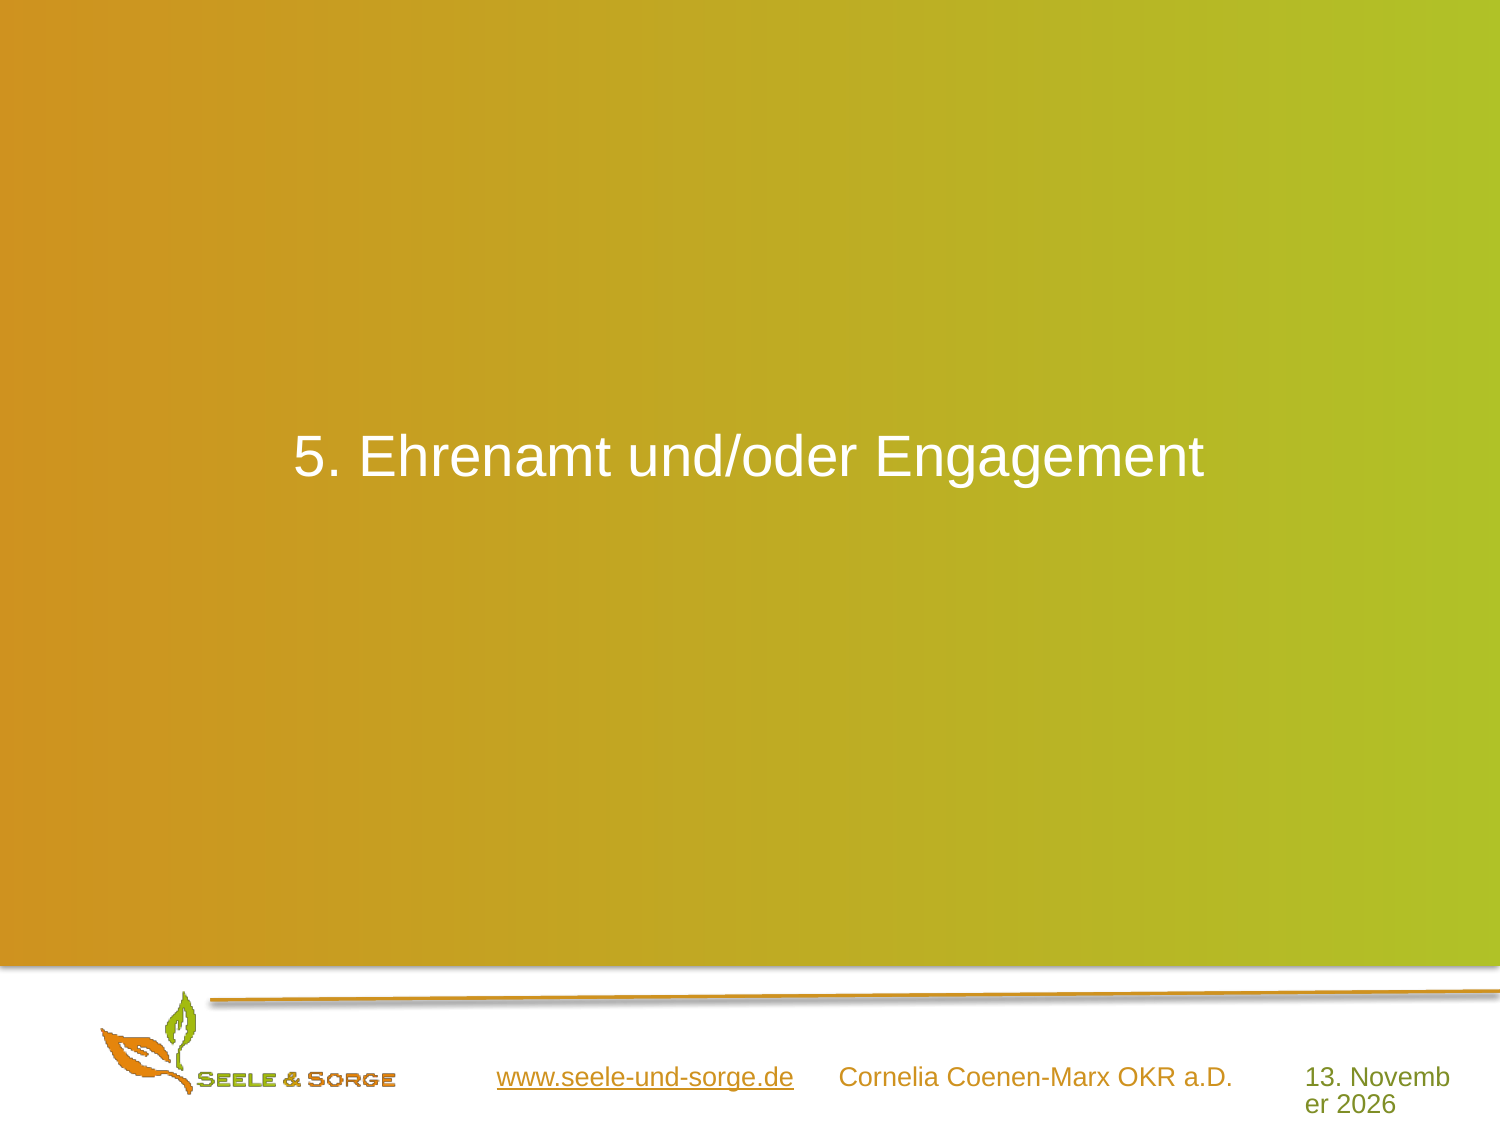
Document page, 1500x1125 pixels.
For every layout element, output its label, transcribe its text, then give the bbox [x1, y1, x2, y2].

picture [100, 991, 425, 1096]
title 5. Ehrenamt und/oder Engagement [81, 61, 1419, 909]
